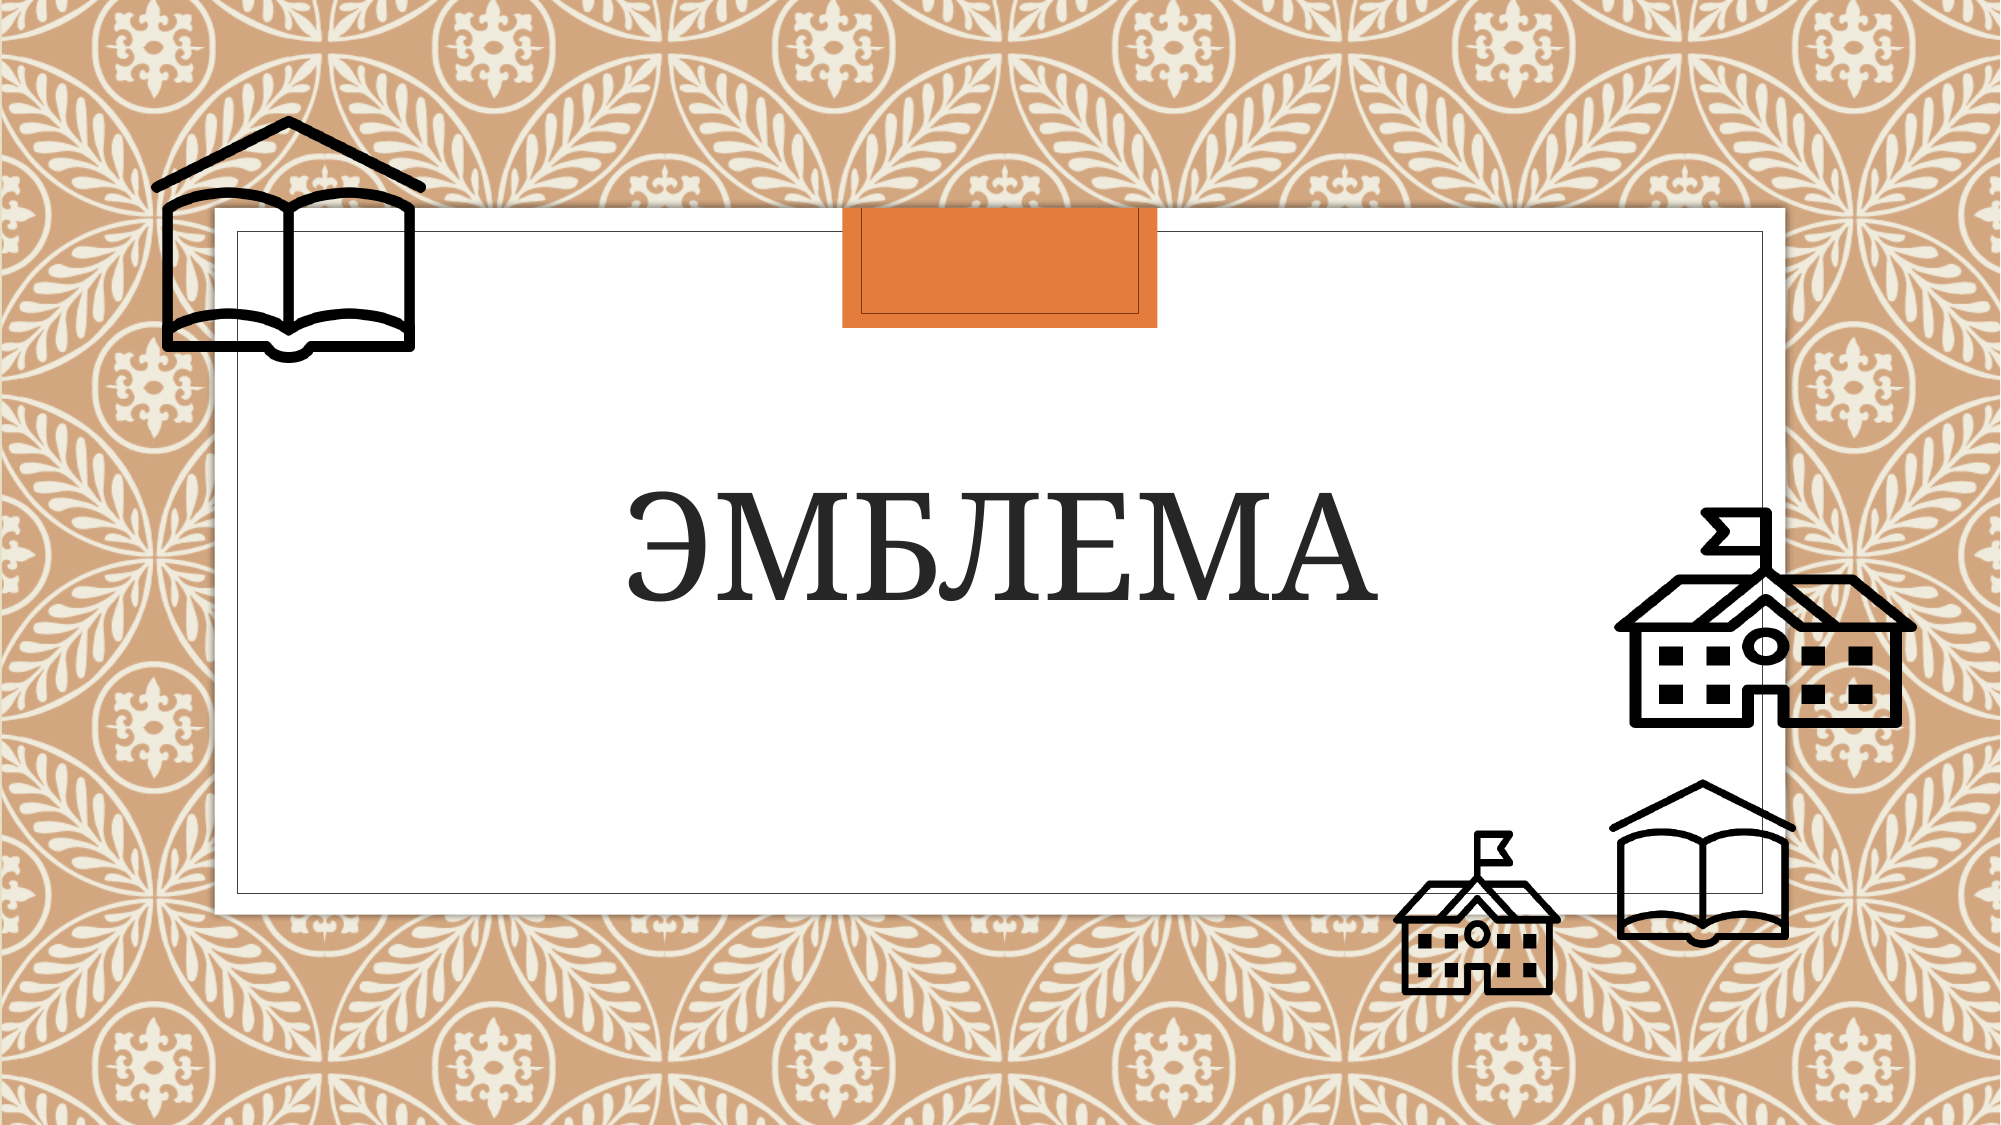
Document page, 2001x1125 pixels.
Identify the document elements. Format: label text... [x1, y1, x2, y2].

picture [151, 99, 426, 374]
title Эмблема [256, 343, 1745, 769]
picture [1393, 821, 1561, 1004]
picture [1614, 495, 1917, 740]
picture [1609, 768, 1796, 955]
